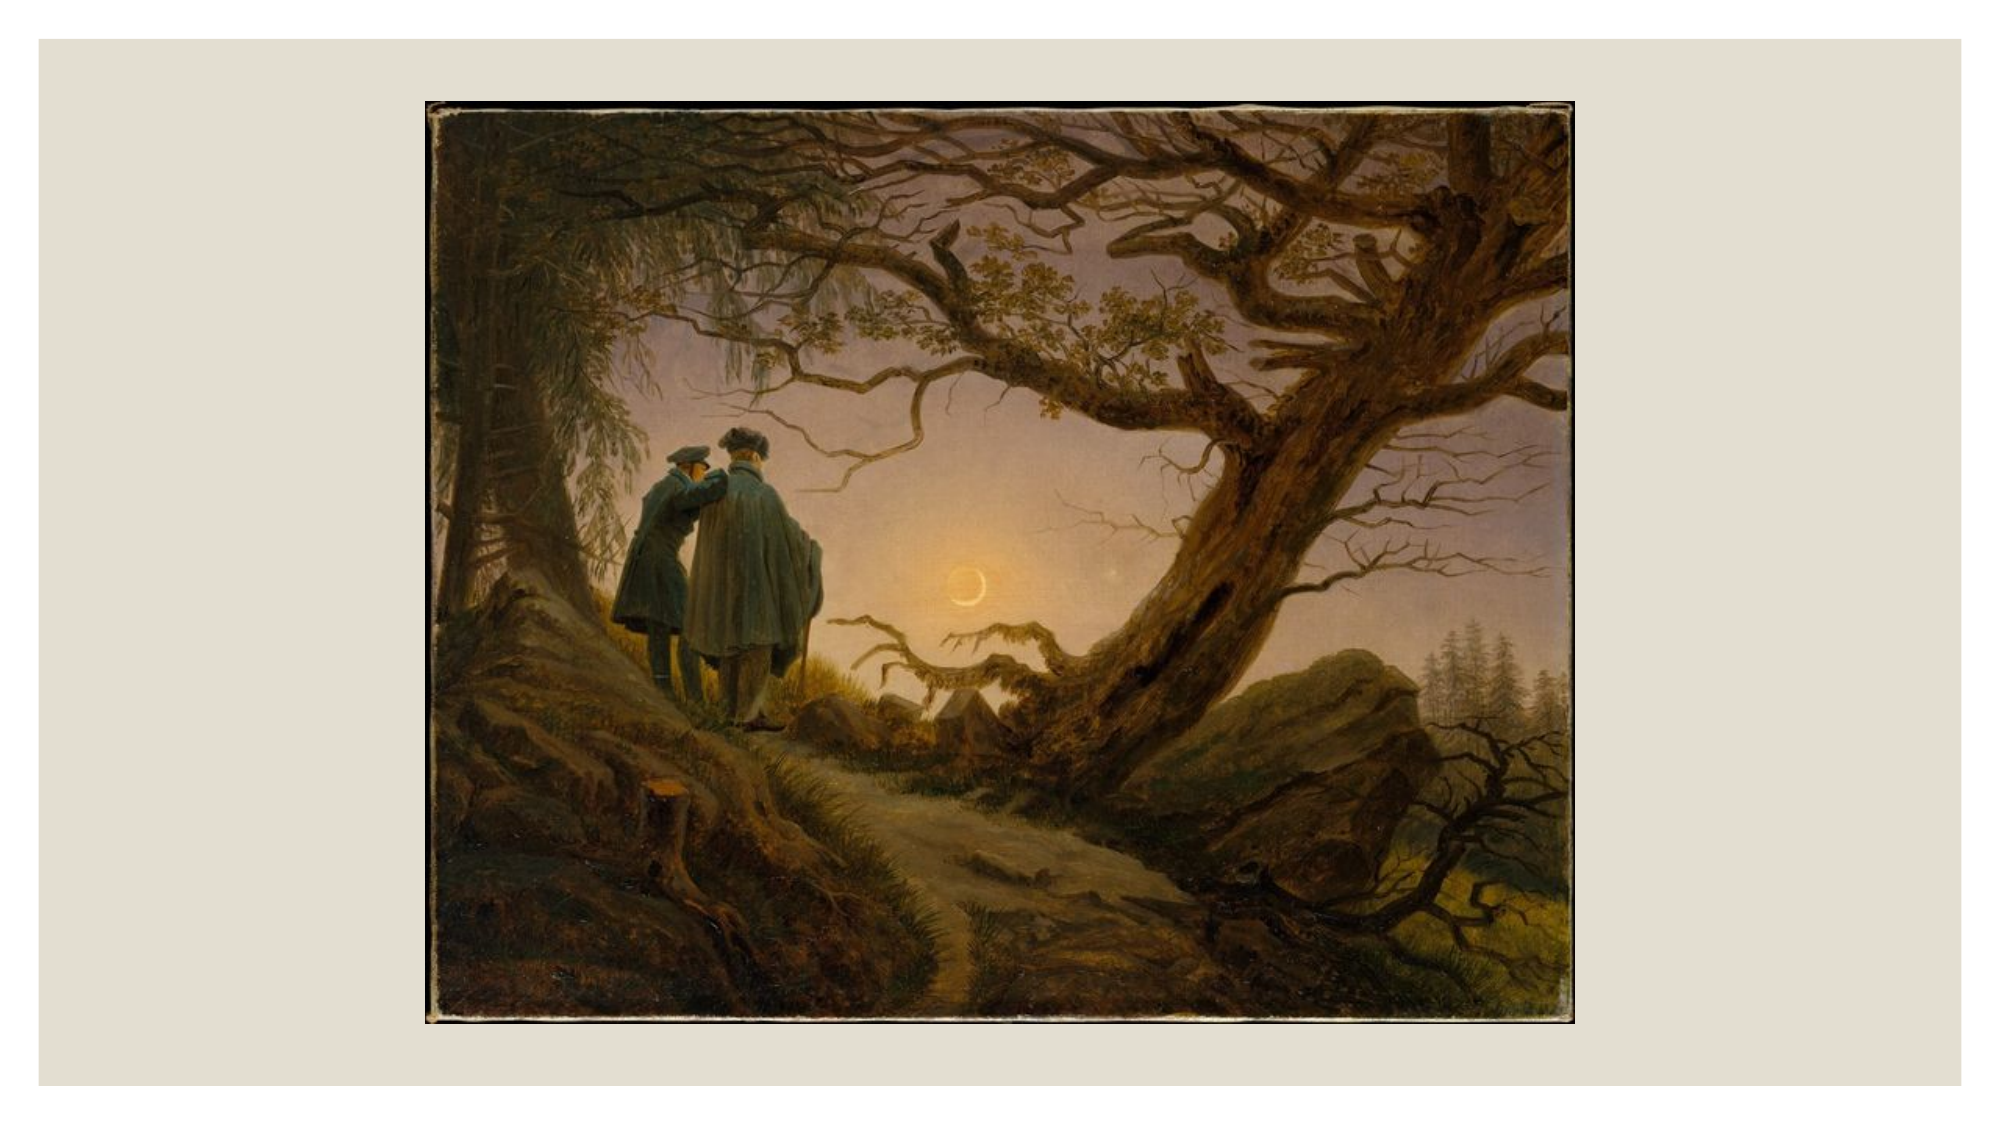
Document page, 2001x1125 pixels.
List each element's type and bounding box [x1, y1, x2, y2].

picture [424, 101, 1575, 1024]
